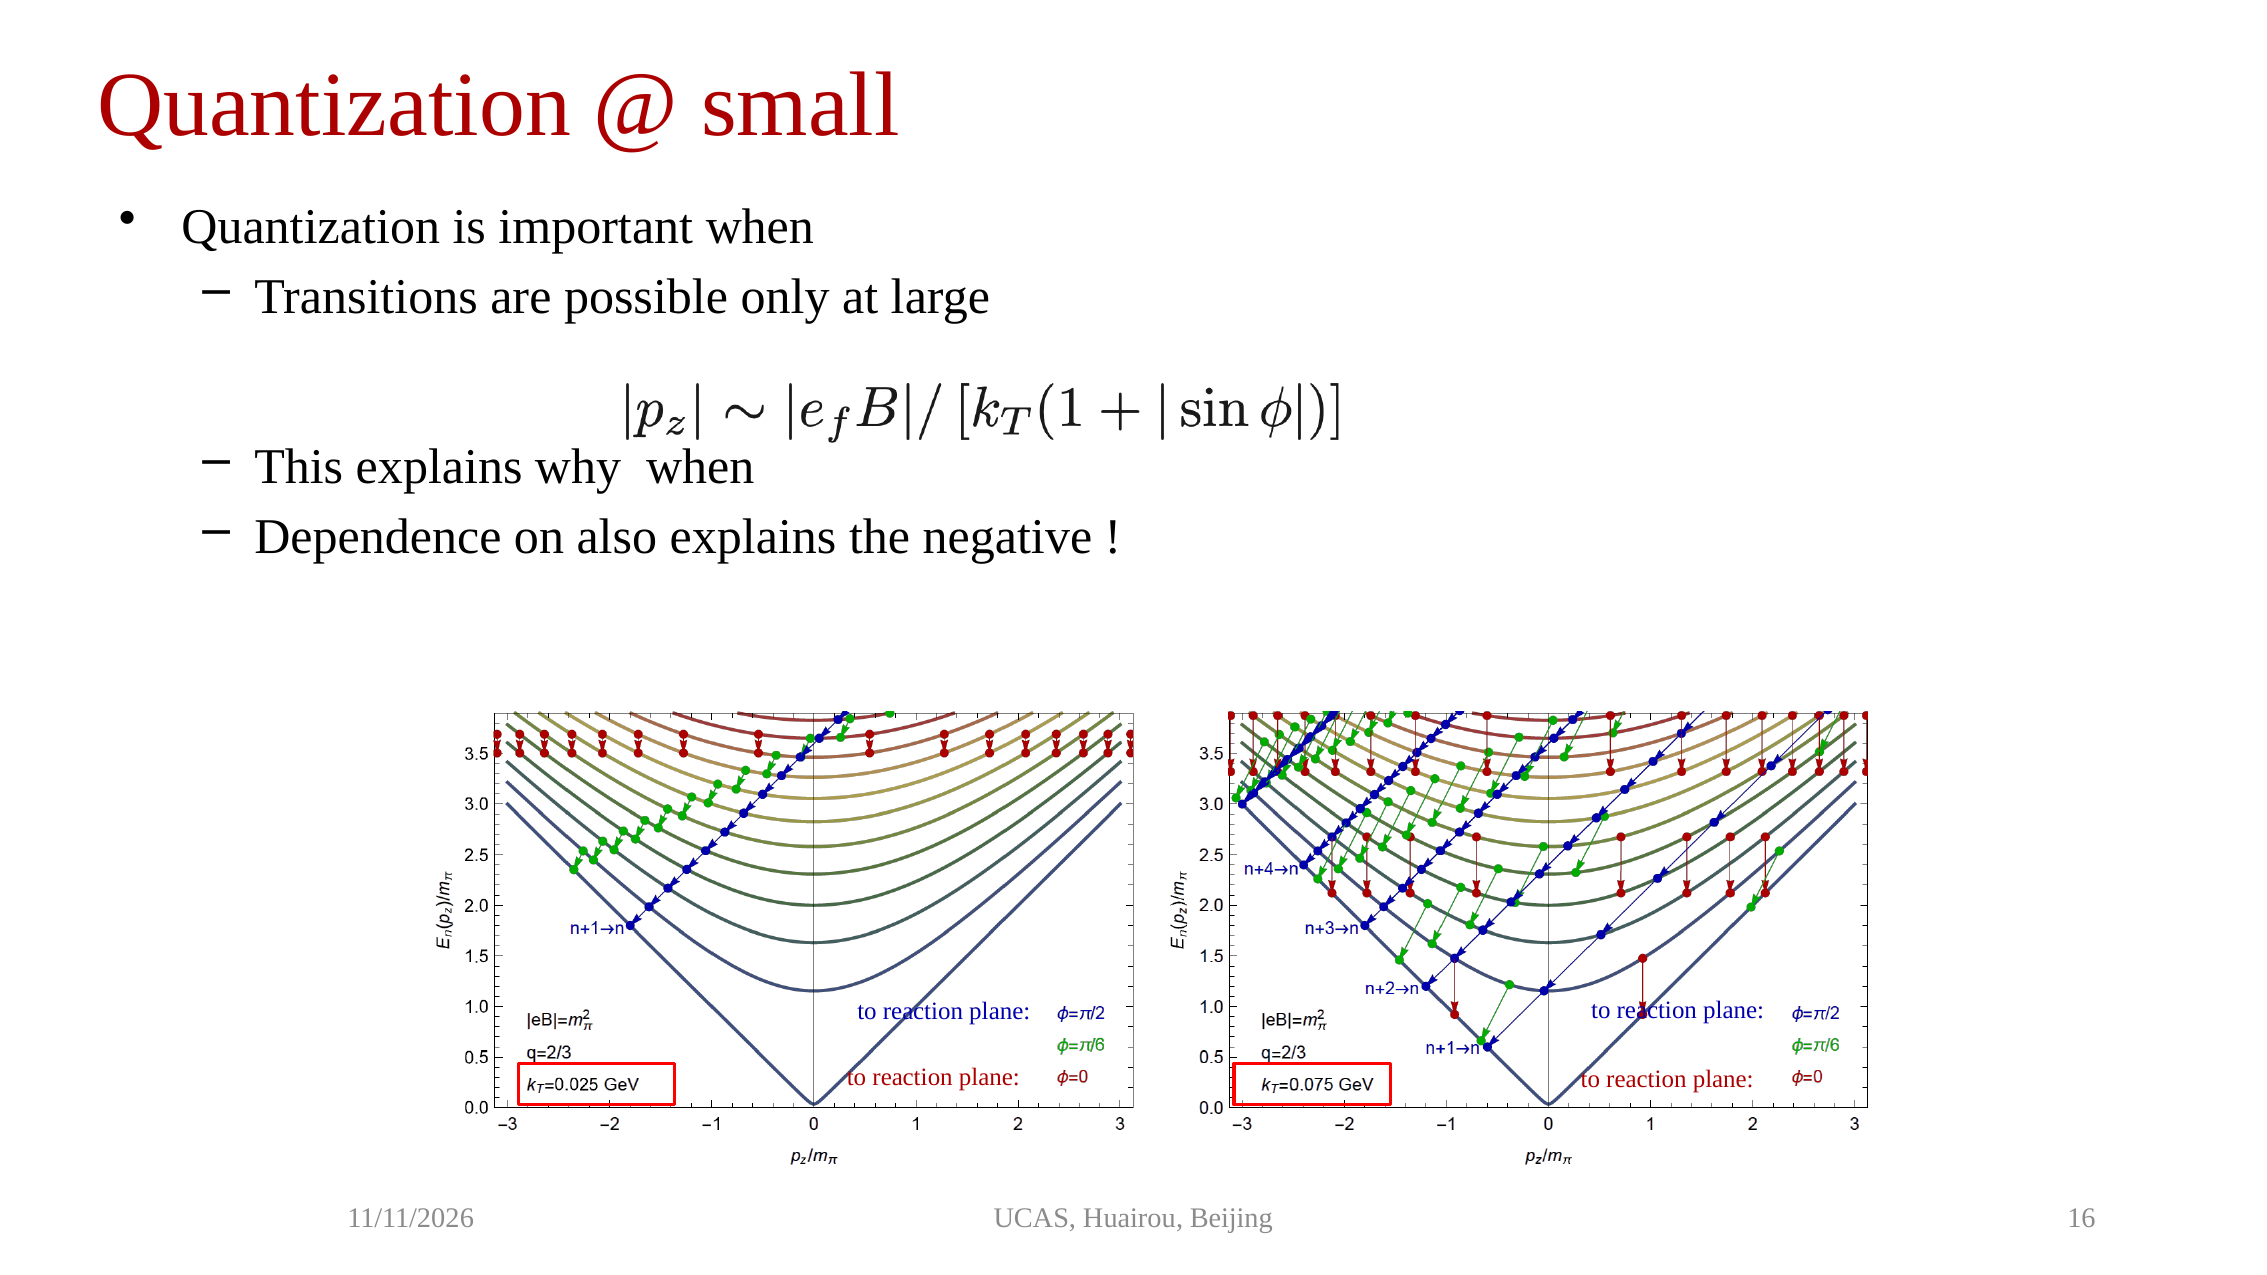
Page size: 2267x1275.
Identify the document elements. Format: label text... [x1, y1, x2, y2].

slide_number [155, 1181, 666, 1250]
picture [610, 362, 1349, 460]
footer UCAS, Huairou, Beijing [750, 1181, 1516, 1250]
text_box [518, 986, 1780, 1105]
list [421, 695, 1879, 1169]
slide_number 16 [1600, 1181, 2111, 1250]
